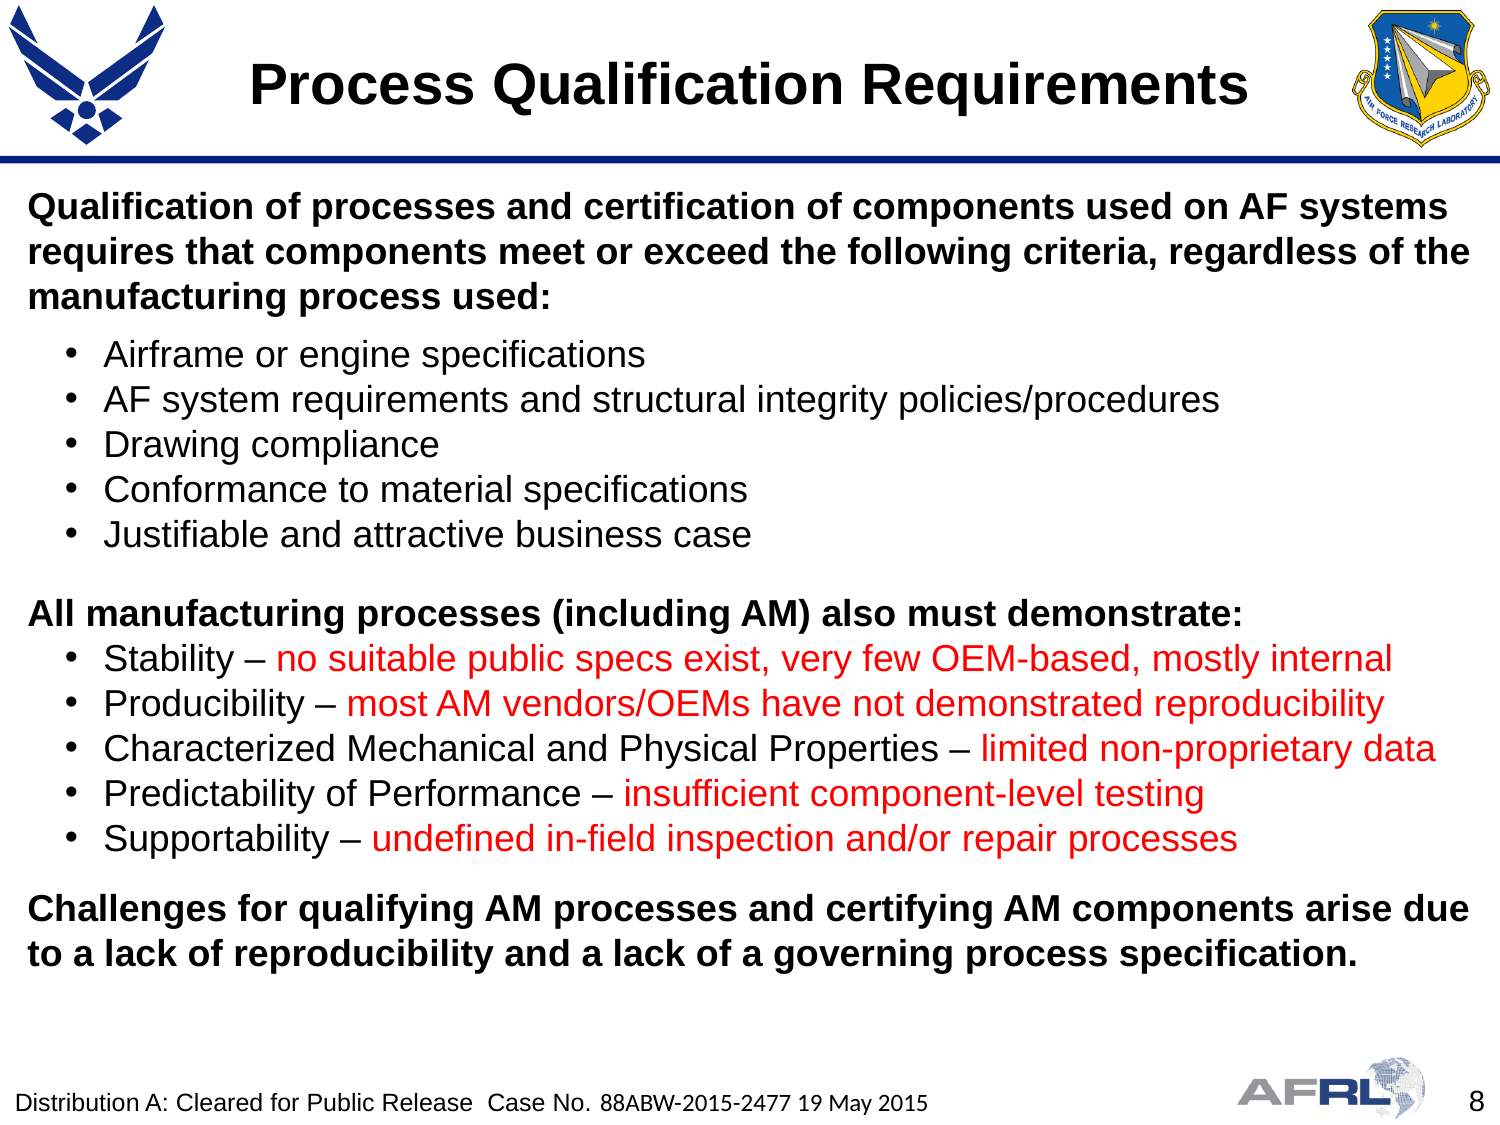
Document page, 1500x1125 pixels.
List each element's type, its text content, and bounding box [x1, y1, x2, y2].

list Qualification of processes and certification of components used on AF systems requires that components meet or exceed the following criteria, regardless of the manufacturing process used: Airframe or engine specifications AF system requirements and structural integrity policies/procedures Drawing compliance Conformance to material specifications Justifiable and attractive business case All manufacturing processes (including AM) also must demonstrate: Stability – no suitable public specs exist, very few OEM-based, mostly internal Producibility – most AM vendors/OEMs have not demonstrated reproducibility Characterized Mechanical and Physical Properties – limited non-proprietary data Predictability of Performance – insufficient component-level testing Supportability – undefined in-field inspection and/or repair processes Challenges for qualifying AM processes and certifying AM components arise due to a lack of reproducibility and a lack of a governing process specification. [12, 174, 1488, 1050]
picture [1236, 1050, 1425, 1125]
text_box Distribution A: Cleared for Public Release Case No. 88ABW-2015-2477 19 May 2015 [0, 1079, 1000, 1125]
picture [1425, 10, 1490, 148]
title Process Qualification Requirements [75, 0, 1425, 163]
